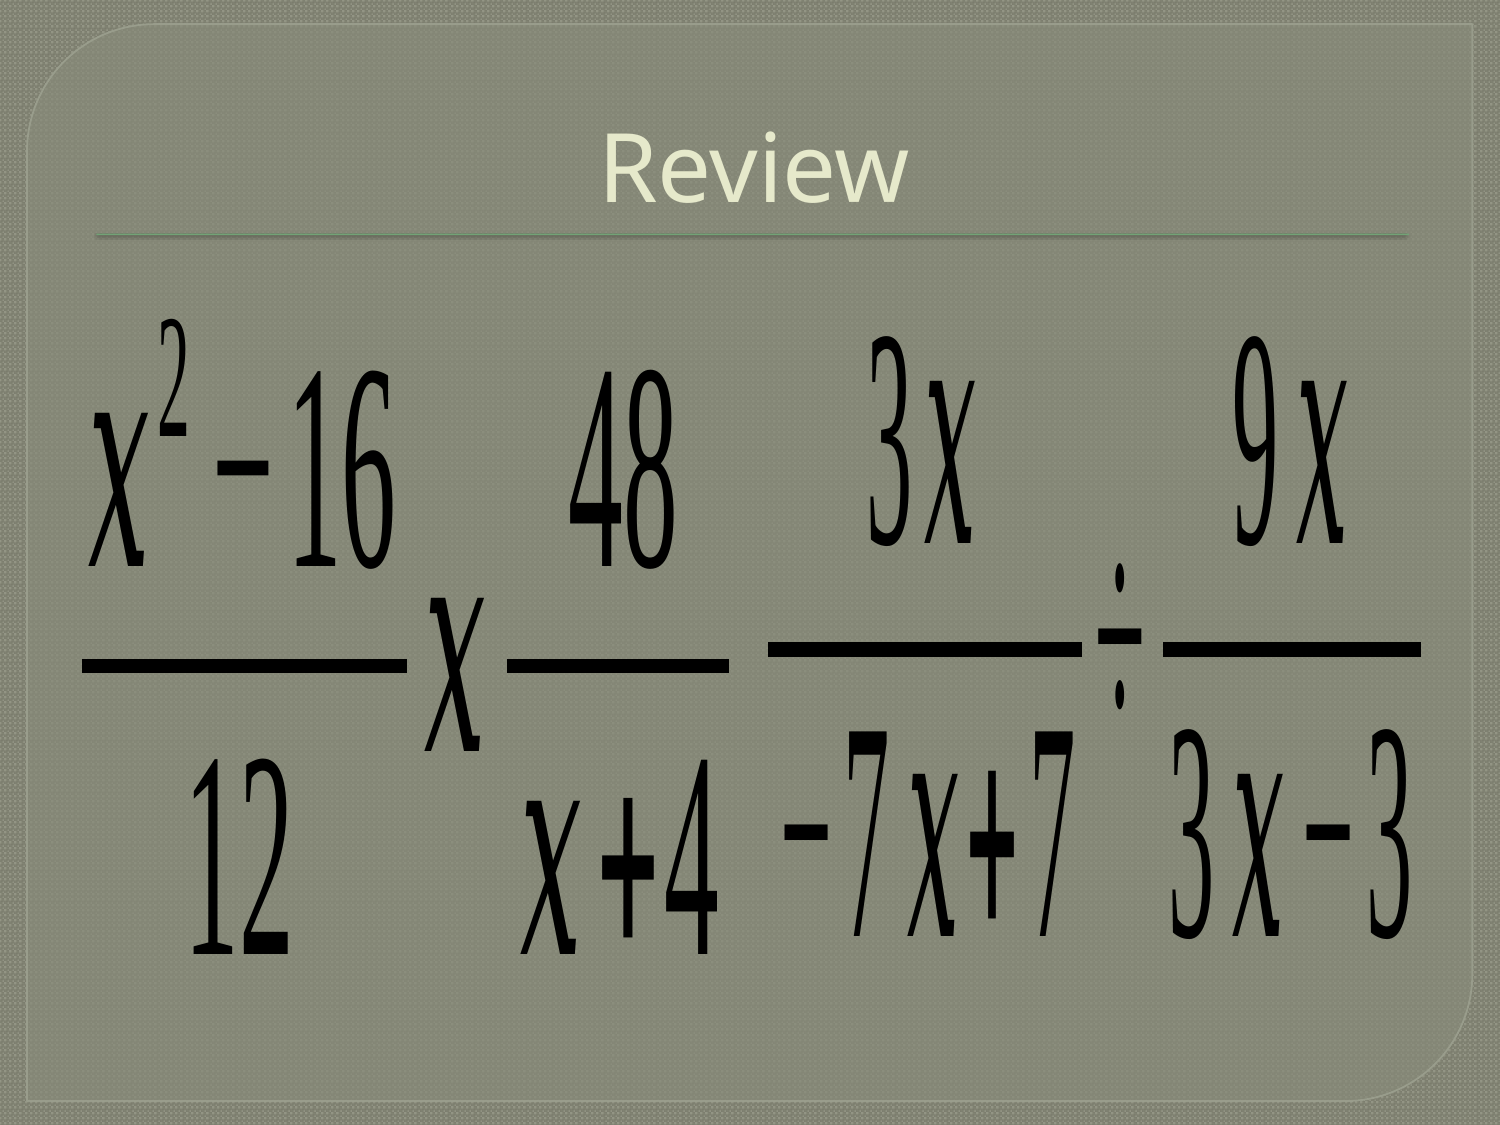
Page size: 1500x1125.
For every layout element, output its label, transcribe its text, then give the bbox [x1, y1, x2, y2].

title Review [75, 41, 1425, 230]
